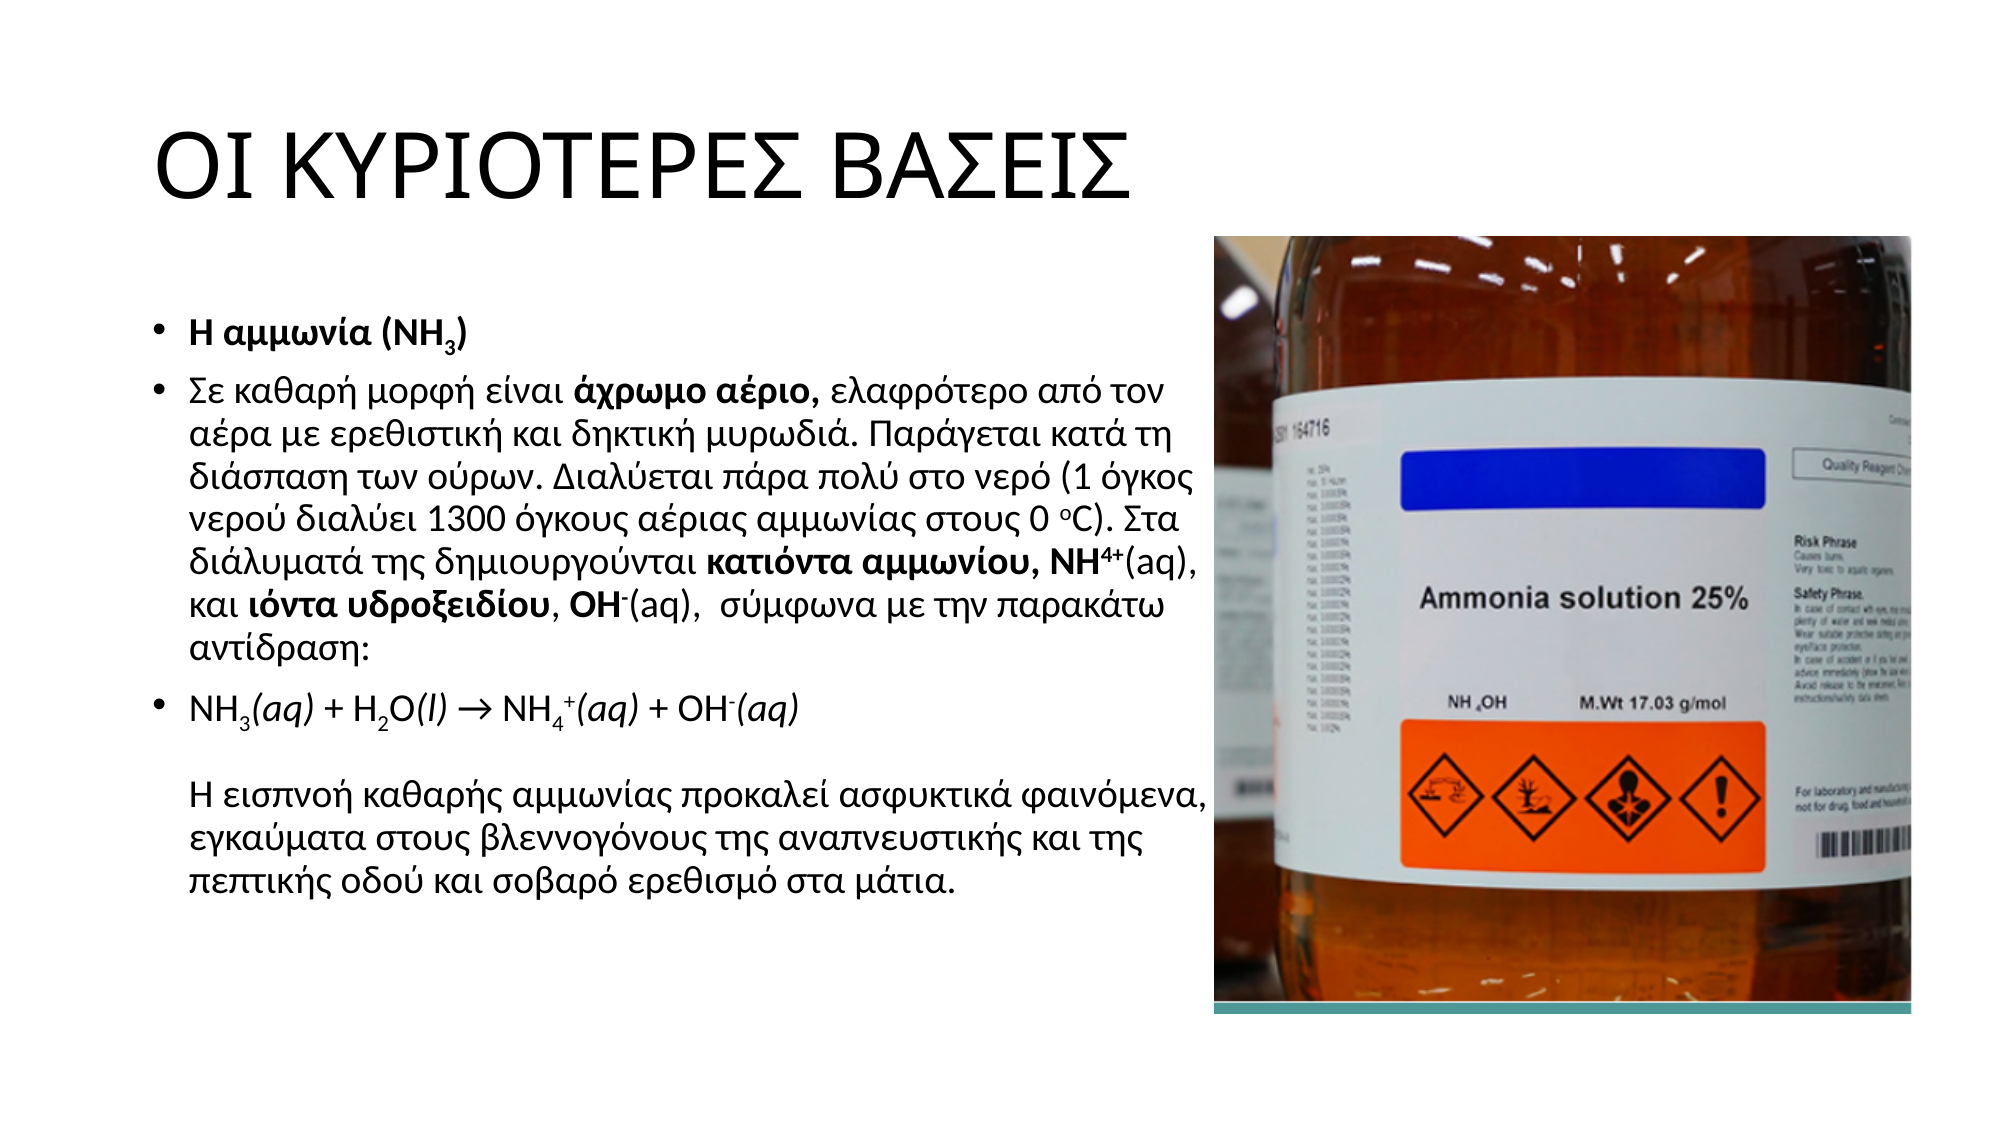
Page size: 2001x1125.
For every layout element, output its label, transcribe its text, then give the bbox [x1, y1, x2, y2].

list Η αμμωνία (NH3) Σε καθαρή μορφή είναι άχρωμο αέριο, ελαφρότερο από τον αέρα με ερεθιστική και δηκτική μυρωδιά. Παράγεται κατά τη διάσπαση των ούρων. Διαλύεται πάρα πολύ στο νερό (1 όγκος νερού διαλύει 1300 όγκους αέριας αμμωνίας στους 0 oC). Στα διάλυματά της δημιουργούνται κατιόντα αμμωνίου, ΝΗ4+(aq), και ιόντα υδροξειδίου, ΟΗ-(aq), σύμφωνα με την παρακάτω αντίδραση: NH3(aq) + H2O(l) → NH4+(aq) + OH-(aq) Η εισπνοή καθαρής αμμωνίας προκαλεί ασφυκτικά φαινόμενα, εγκαύματα στους βλεννογόνους της αναπνευστικής και της πεπτικής οδού και σοβαρό ερεθισμό στα μάτια. [137, 299, 1214, 1014]
title ΟΙ ΚΥΡΙΟΤΕΡΕΣ ΒΑΣΕΙΣ [137, 59, 1863, 278]
picture [1214, 236, 1913, 1014]
